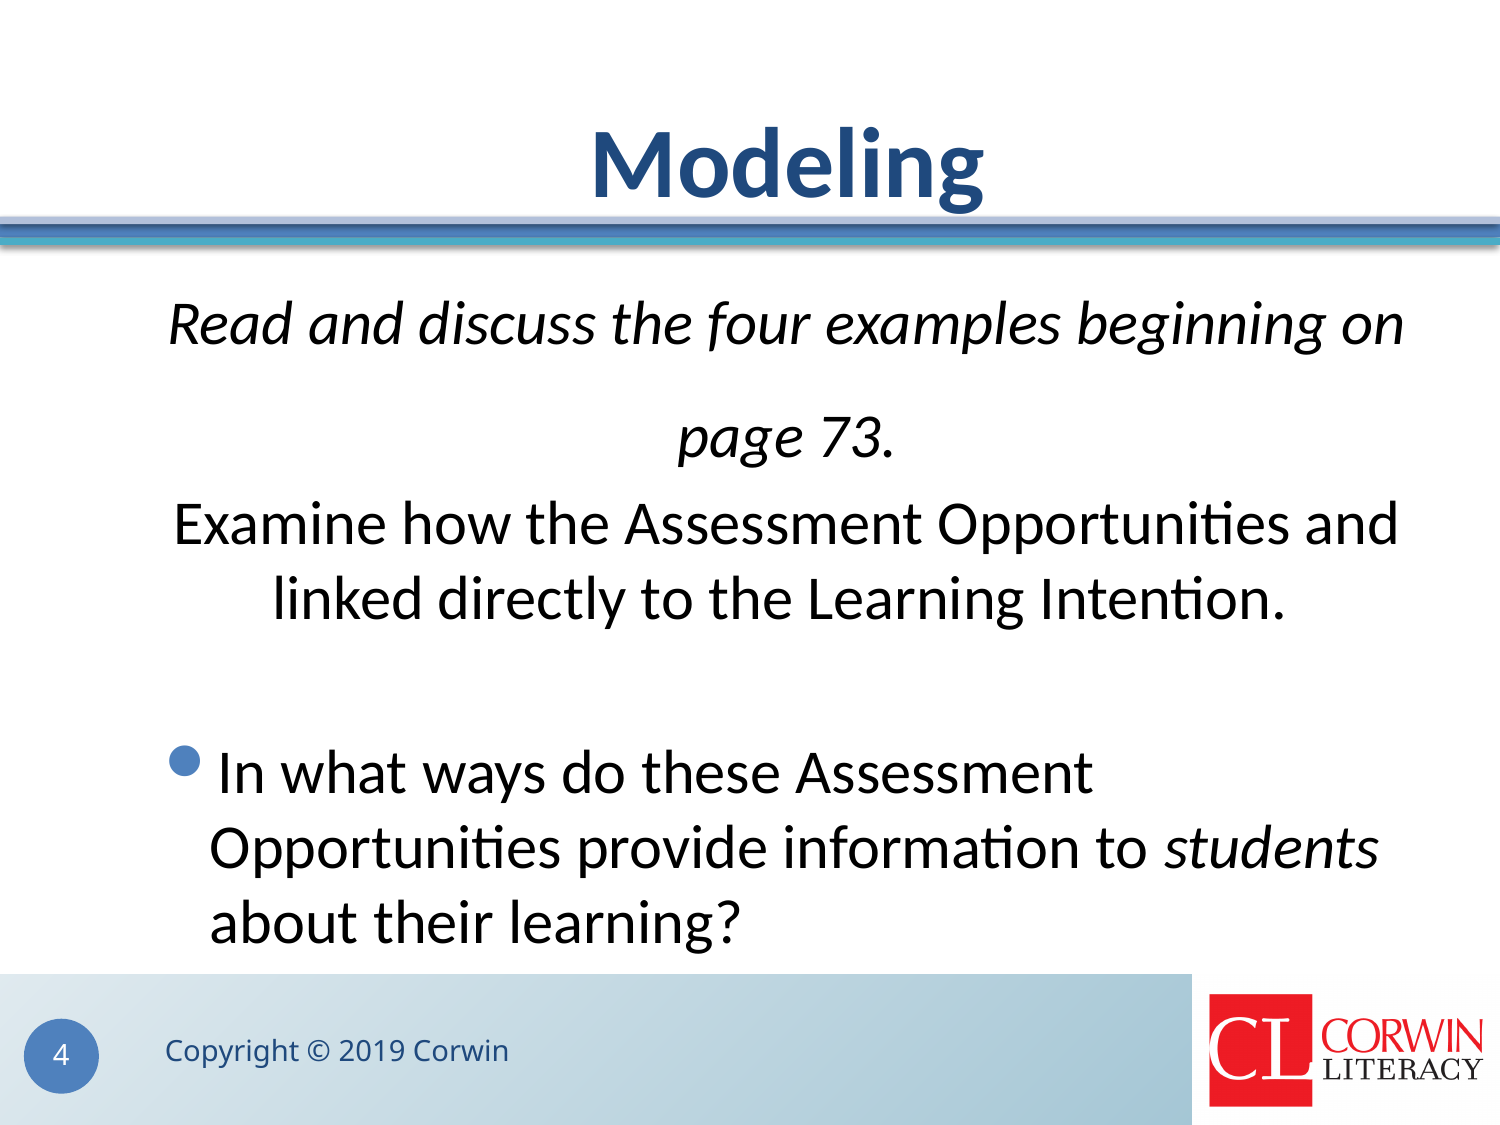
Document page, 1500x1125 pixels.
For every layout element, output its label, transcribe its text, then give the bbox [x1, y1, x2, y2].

picture [1192, 974, 1500, 1125]
footer Copyright © 2019 Corwin [150, 1012, 800, 1088]
list Read and discuss the four examples beginning on page 73. Examine how the Assessment Opportunities and linked directly to the Learning Intention. In what ways do these Assessment Opportunities provide information to students about their learning? [150, 237, 1425, 988]
slide_number 4 [23, 1018, 99, 1094]
title Modeling [150, 45, 1425, 233]
